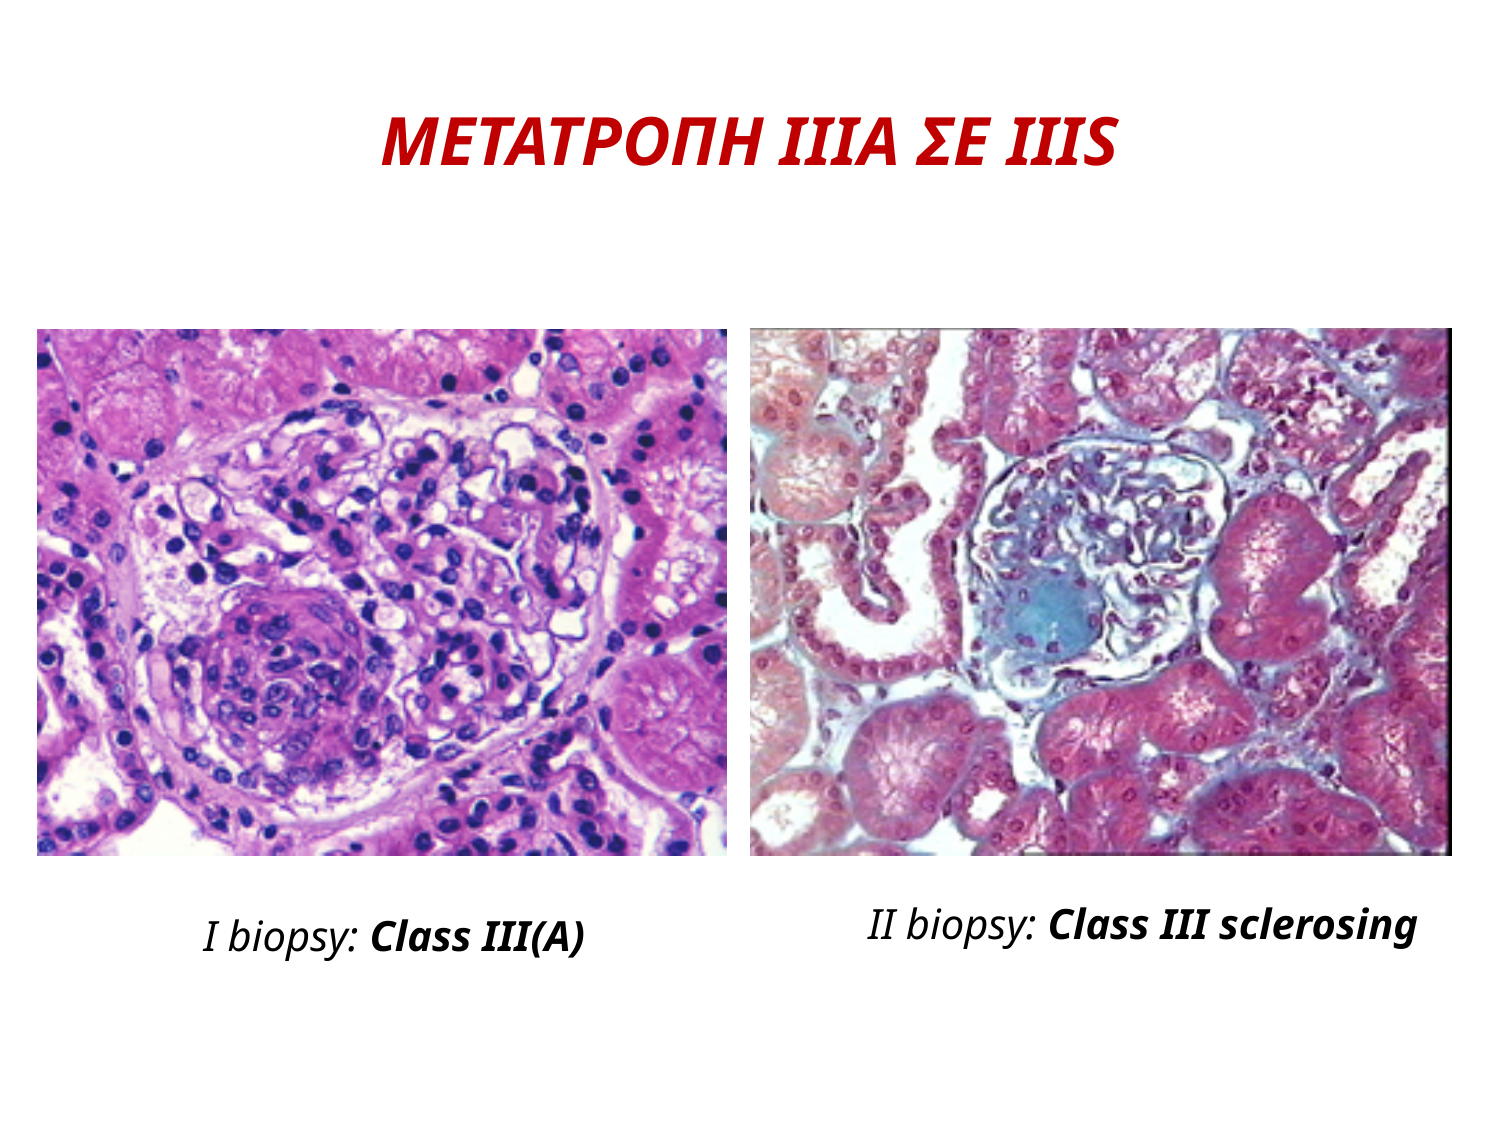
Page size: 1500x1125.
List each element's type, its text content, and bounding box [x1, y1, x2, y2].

text_box II biopsy: Class III sclerosing [853, 890, 1434, 956]
title ΜΕΤΑΤΡΟΠΗ ΙΙIA ΣΕ ΙΙΙS [74, 44, 1426, 233]
picture [749, 327, 1452, 856]
picture [37, 328, 727, 856]
text_box I biopsy: Class III(Α) [188, 902, 601, 968]
